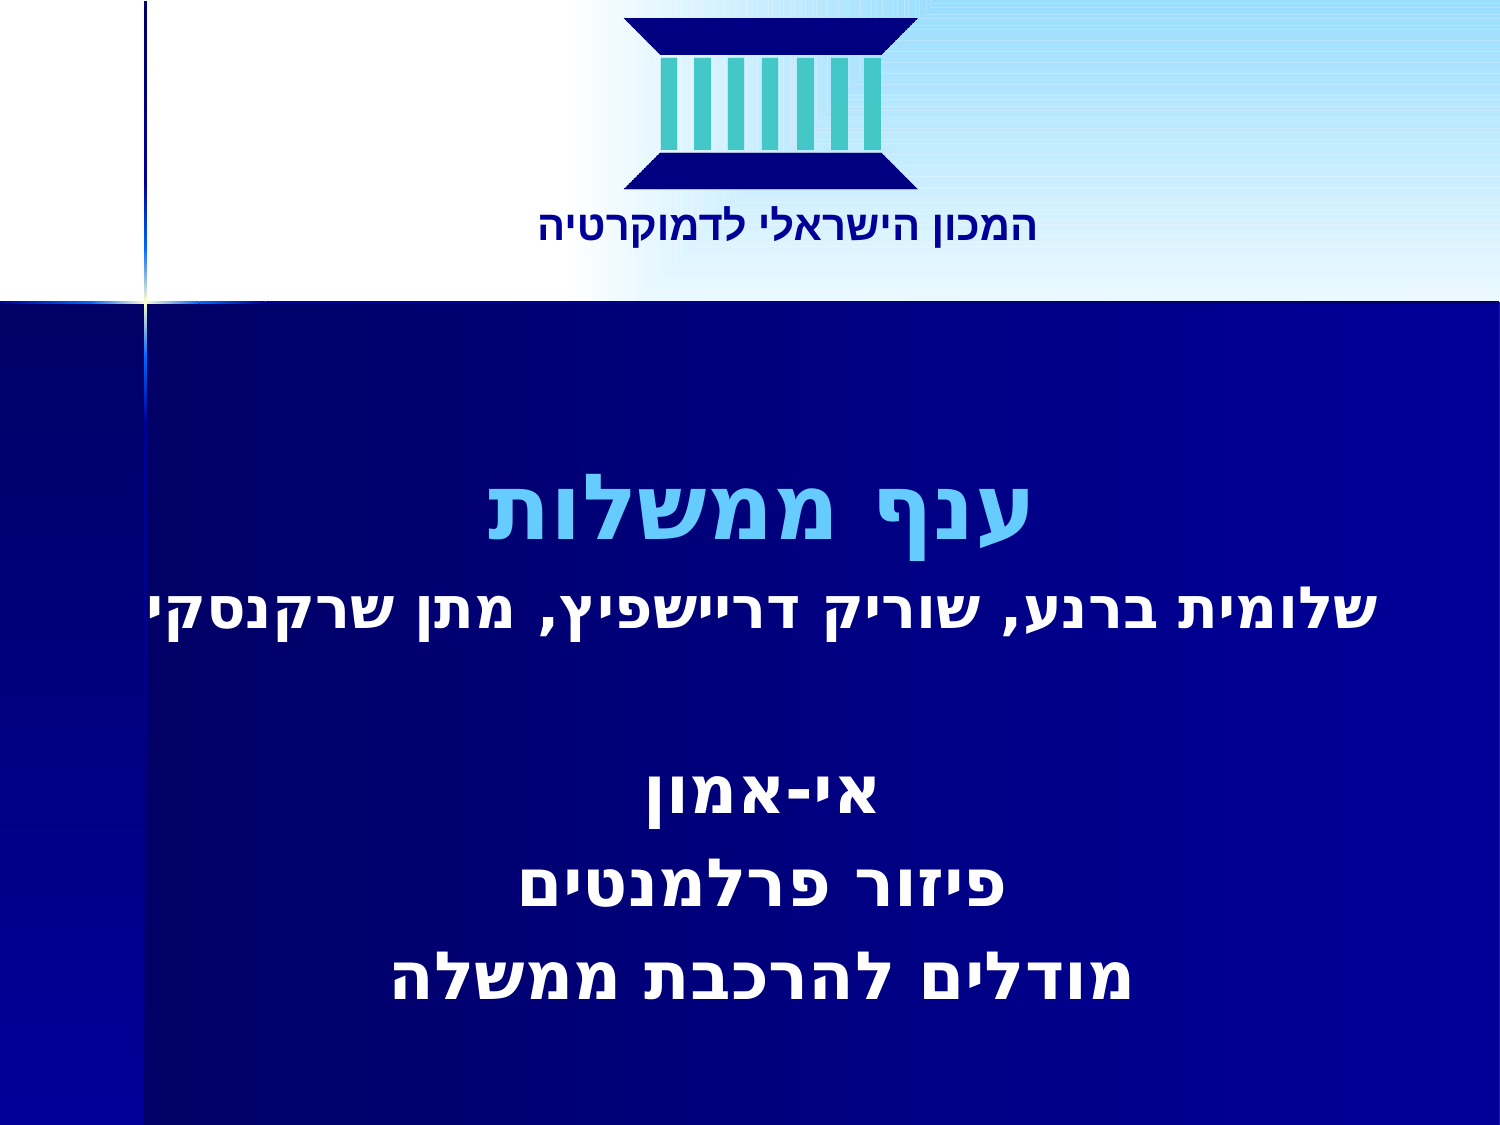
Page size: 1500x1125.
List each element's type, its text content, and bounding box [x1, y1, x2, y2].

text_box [212, 12, 1363, 292]
list ענף ממשלות שלומית ברנע, שוריק דריישפיץ, מתן שרקנסקי אי-אמון פיזור פרלמנטים מודלים להרכבת ממשלה [74, 312, 1451, 1113]
